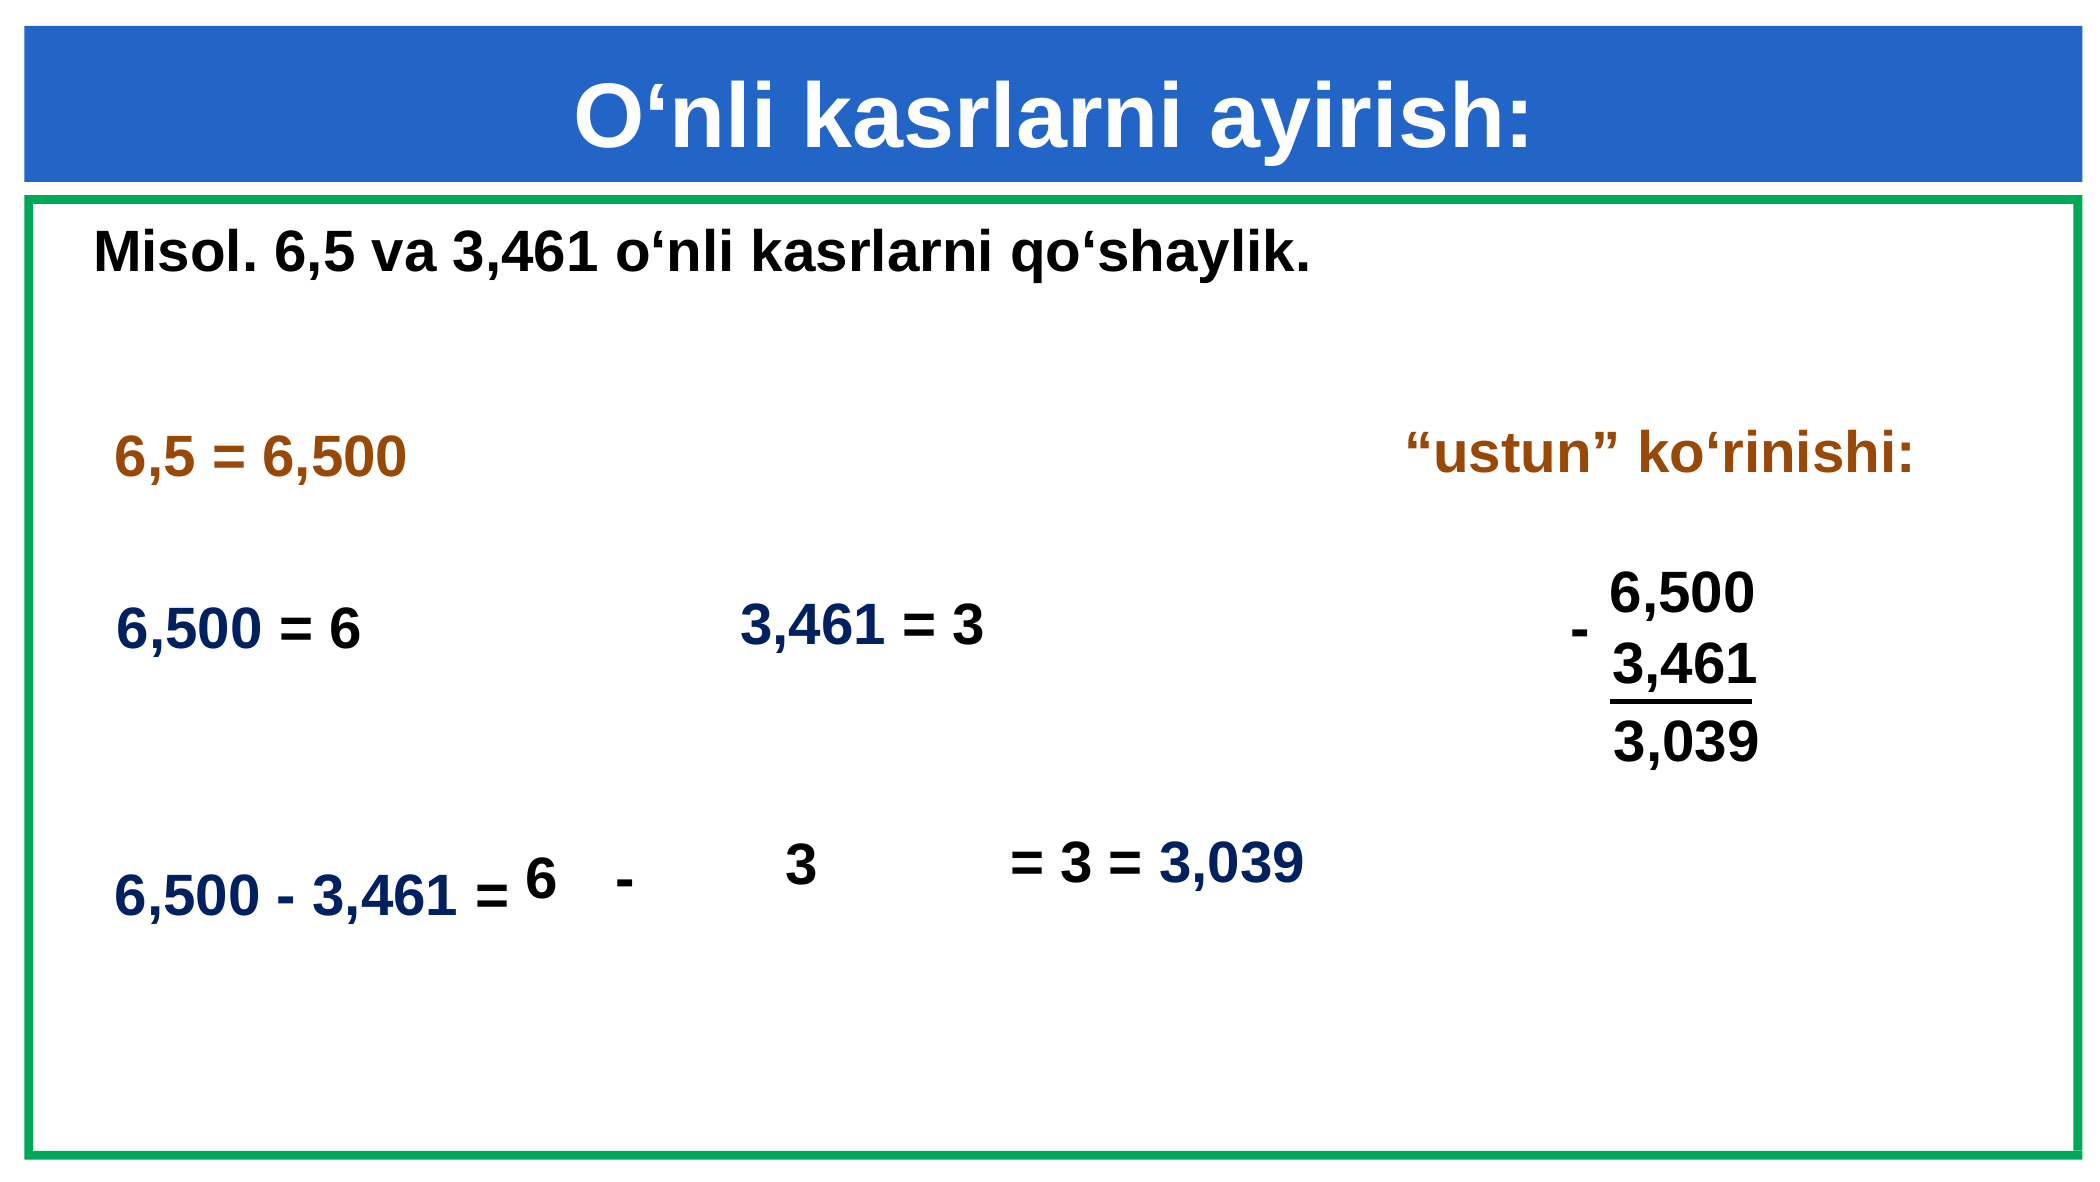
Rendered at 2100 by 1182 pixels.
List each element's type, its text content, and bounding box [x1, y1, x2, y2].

title 6,5 = 6,500 [114, 417, 434, 489]
list O‘nli kasrlarni ayirish: [573, 56, 1710, 178]
text_box 6,500 [1593, 554, 1769, 625]
text_box 6,500 - 3,461 = [114, 857, 543, 928]
text_box Misol. 6,5 va 3,461 o‘nli kasrlarni qo‘shaylik. [93, 212, 1344, 283]
text_box 3,039 [1613, 633, 1816, 774]
text_box - [1554, 589, 1595, 660]
text_box 3,461 [1595, 625, 1771, 696]
text_box “ustun” ko‘rinishi: [1404, 413, 1948, 484]
